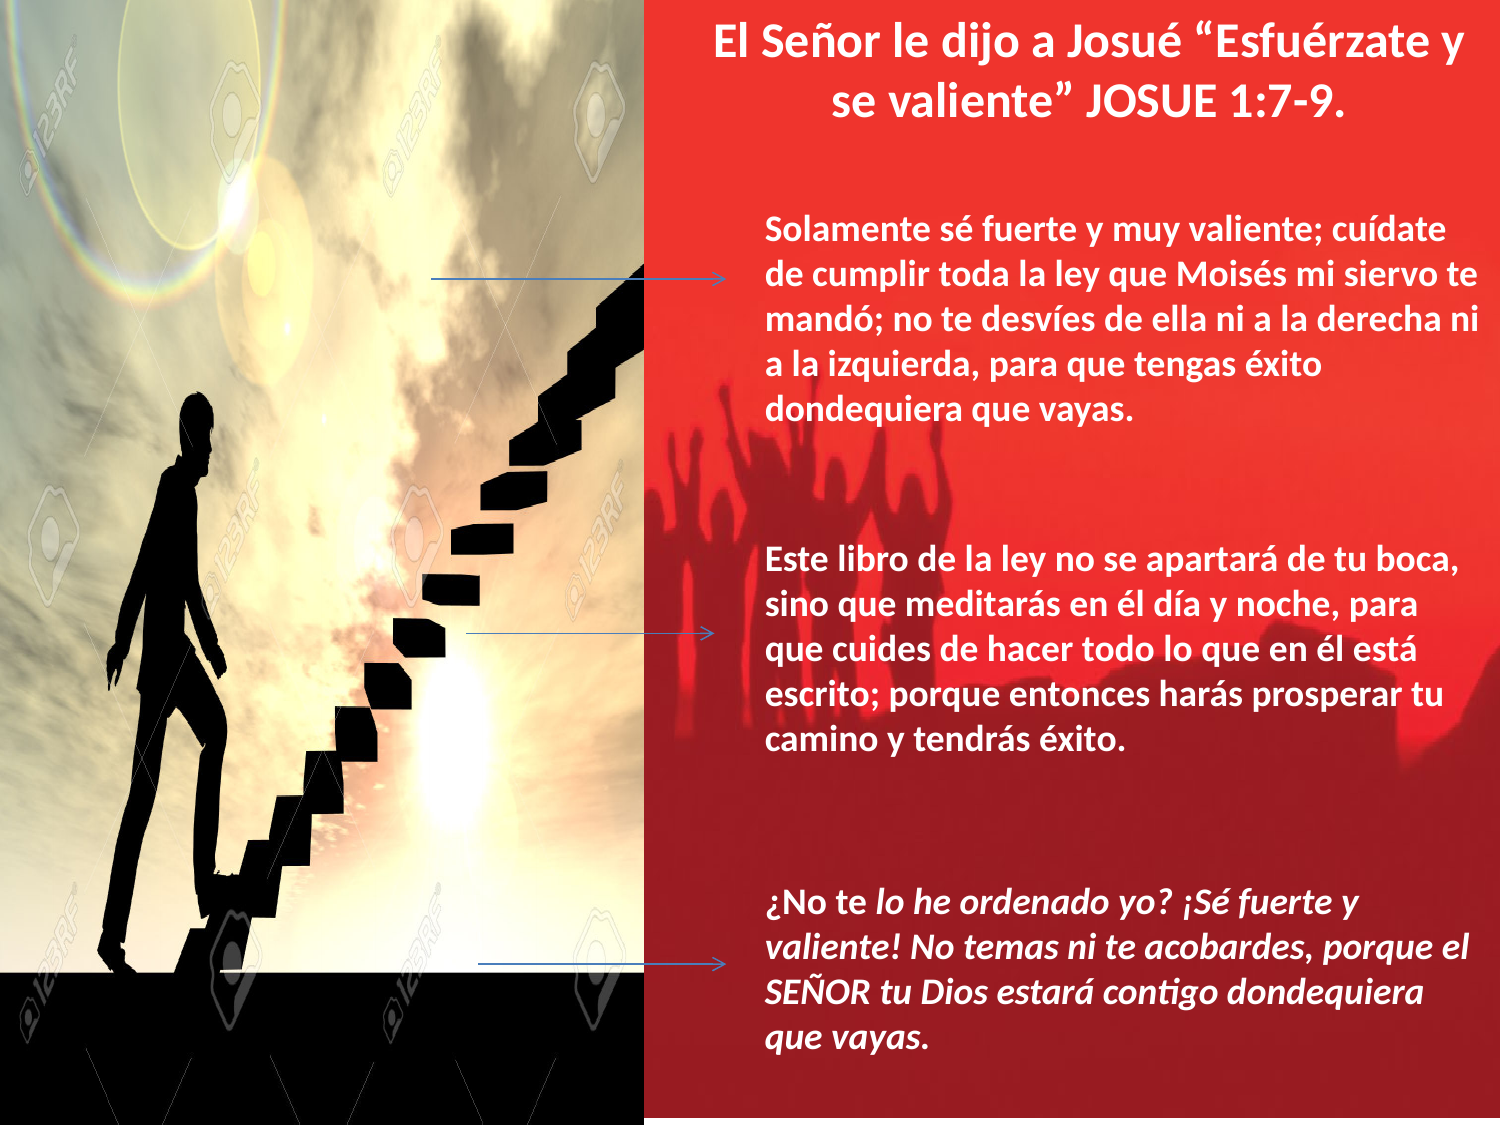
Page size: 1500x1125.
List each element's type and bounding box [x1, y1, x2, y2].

list [0, 0, 644, 1125]
picture [644, 0, 1500, 1118]
